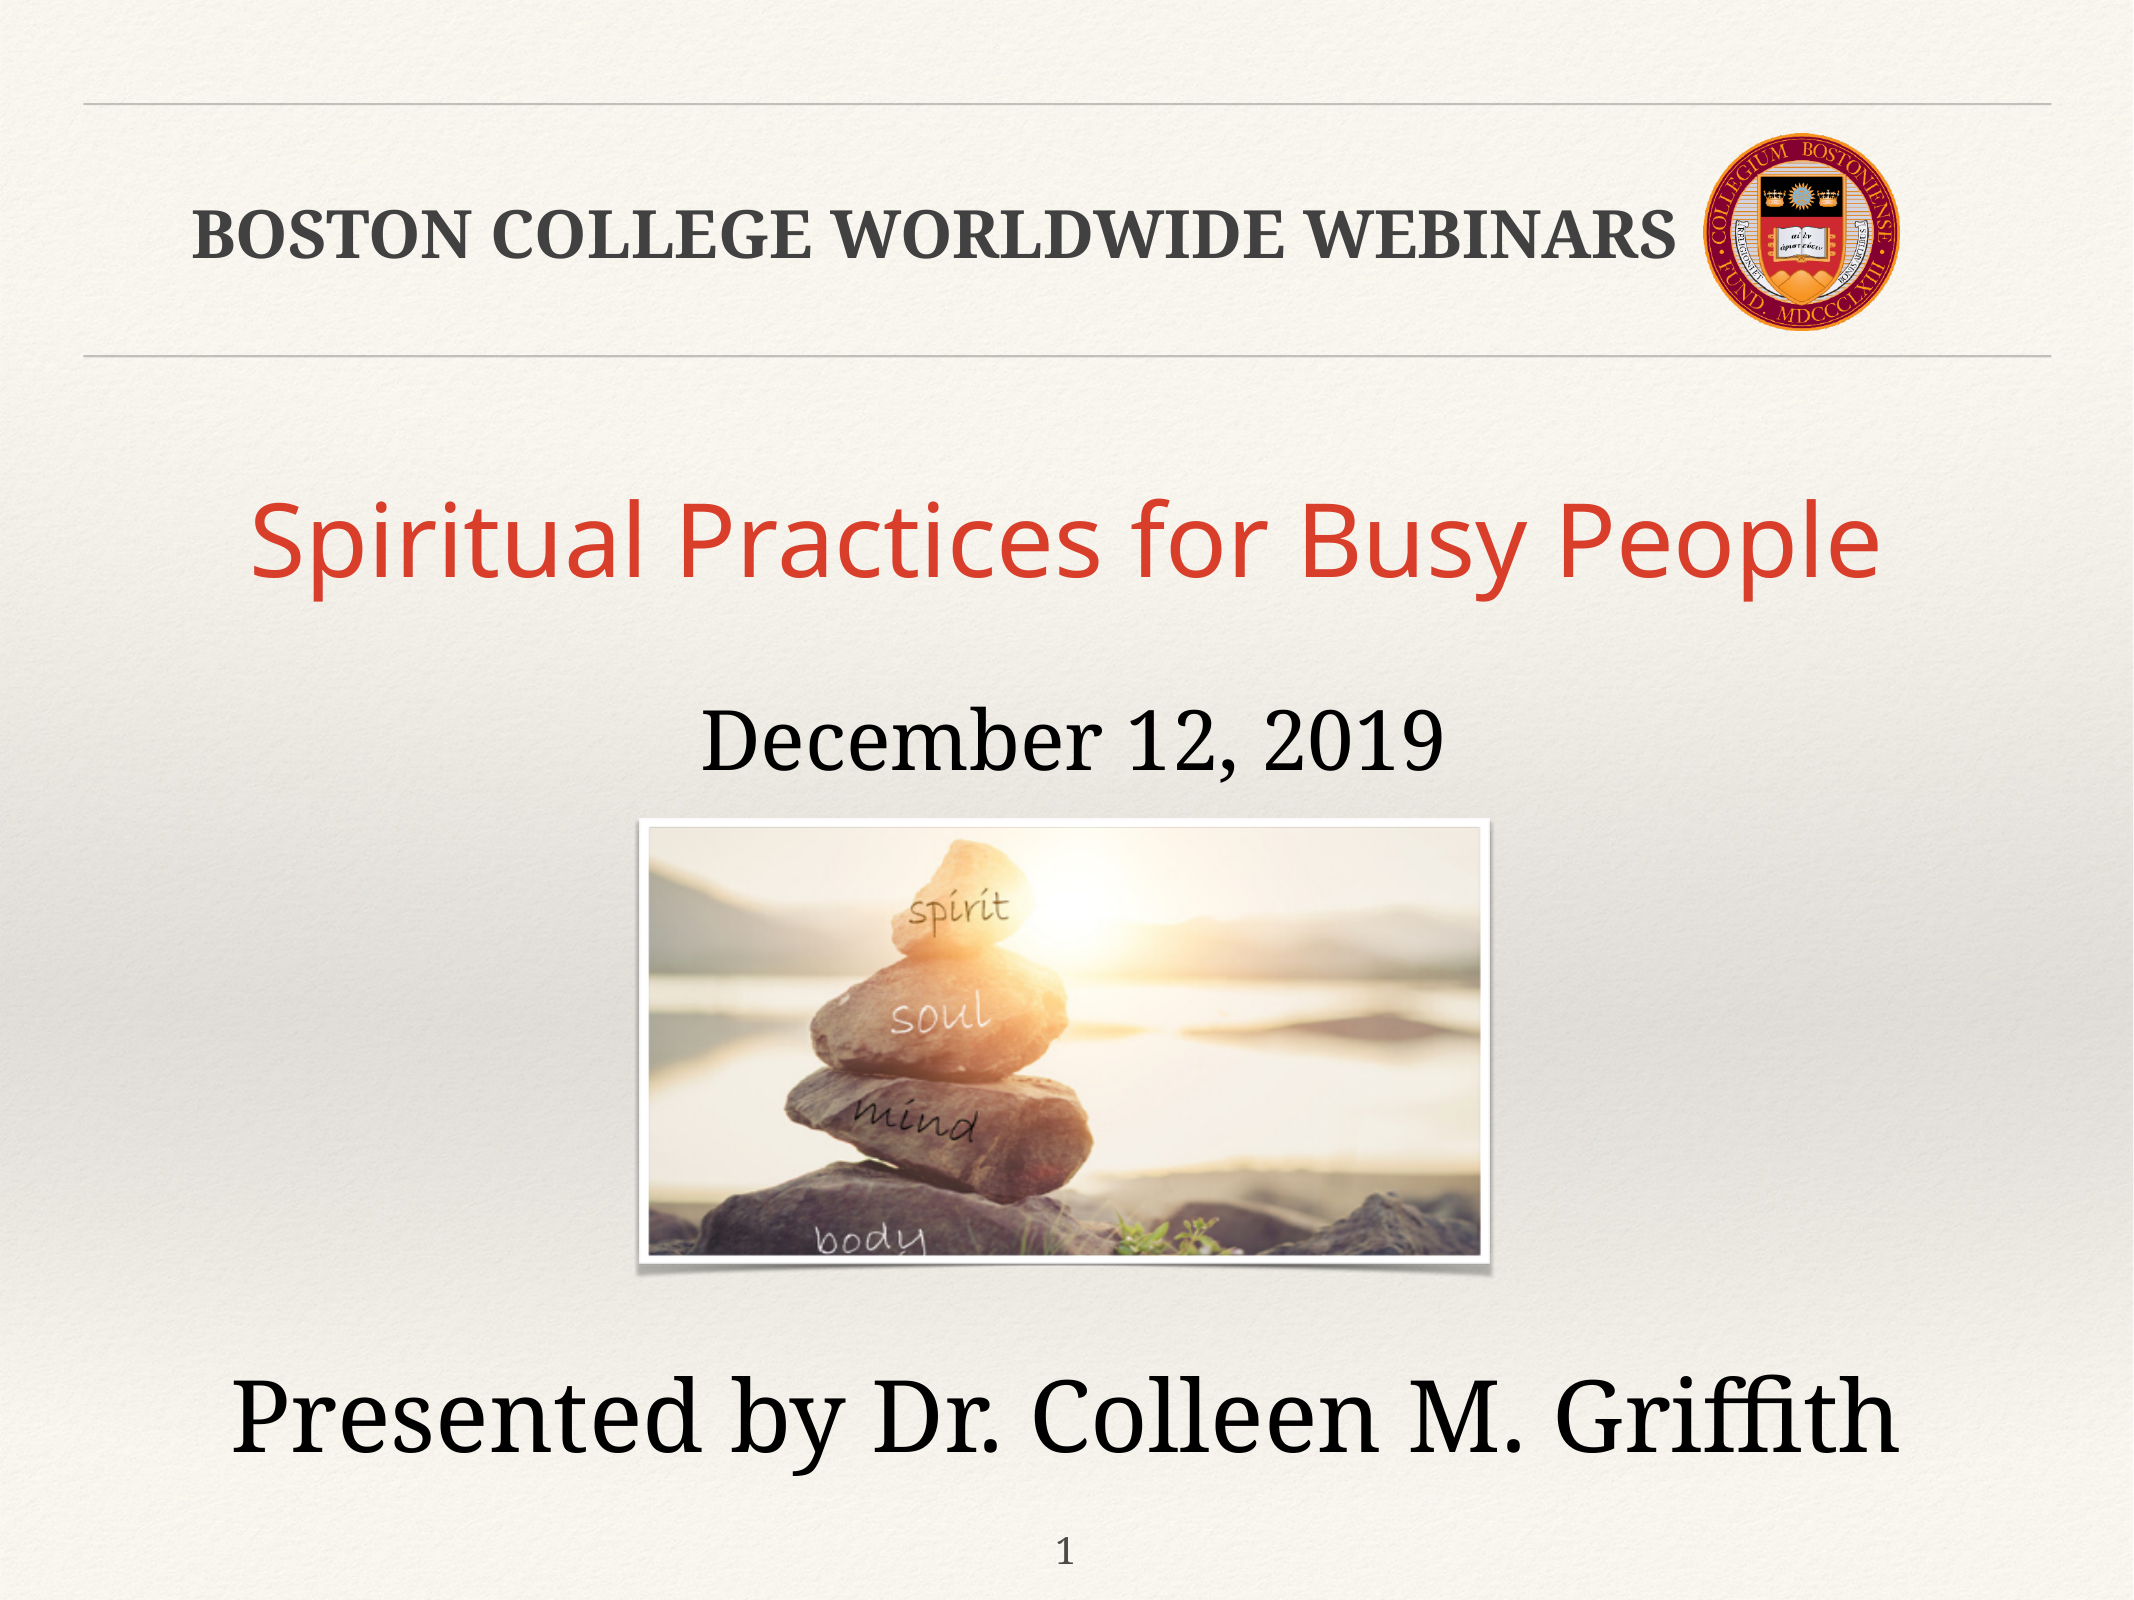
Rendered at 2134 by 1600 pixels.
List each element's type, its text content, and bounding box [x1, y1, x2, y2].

text_box Presented by Dr. Colleen M. Griffith [221, 1344, 1912, 1482]
picture [0, 0, 2134, 1600]
text_box BOSTON COLLEGE WORLDWIDE WEBINARS [170, 184, 1700, 279]
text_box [634, 818, 1497, 1281]
slide_number 1 [1036, 1518, 1095, 1586]
text_box December 12, 2019 [692, 678, 1497, 796]
title Spiritual Practices for Busy People [82, 443, 2051, 645]
